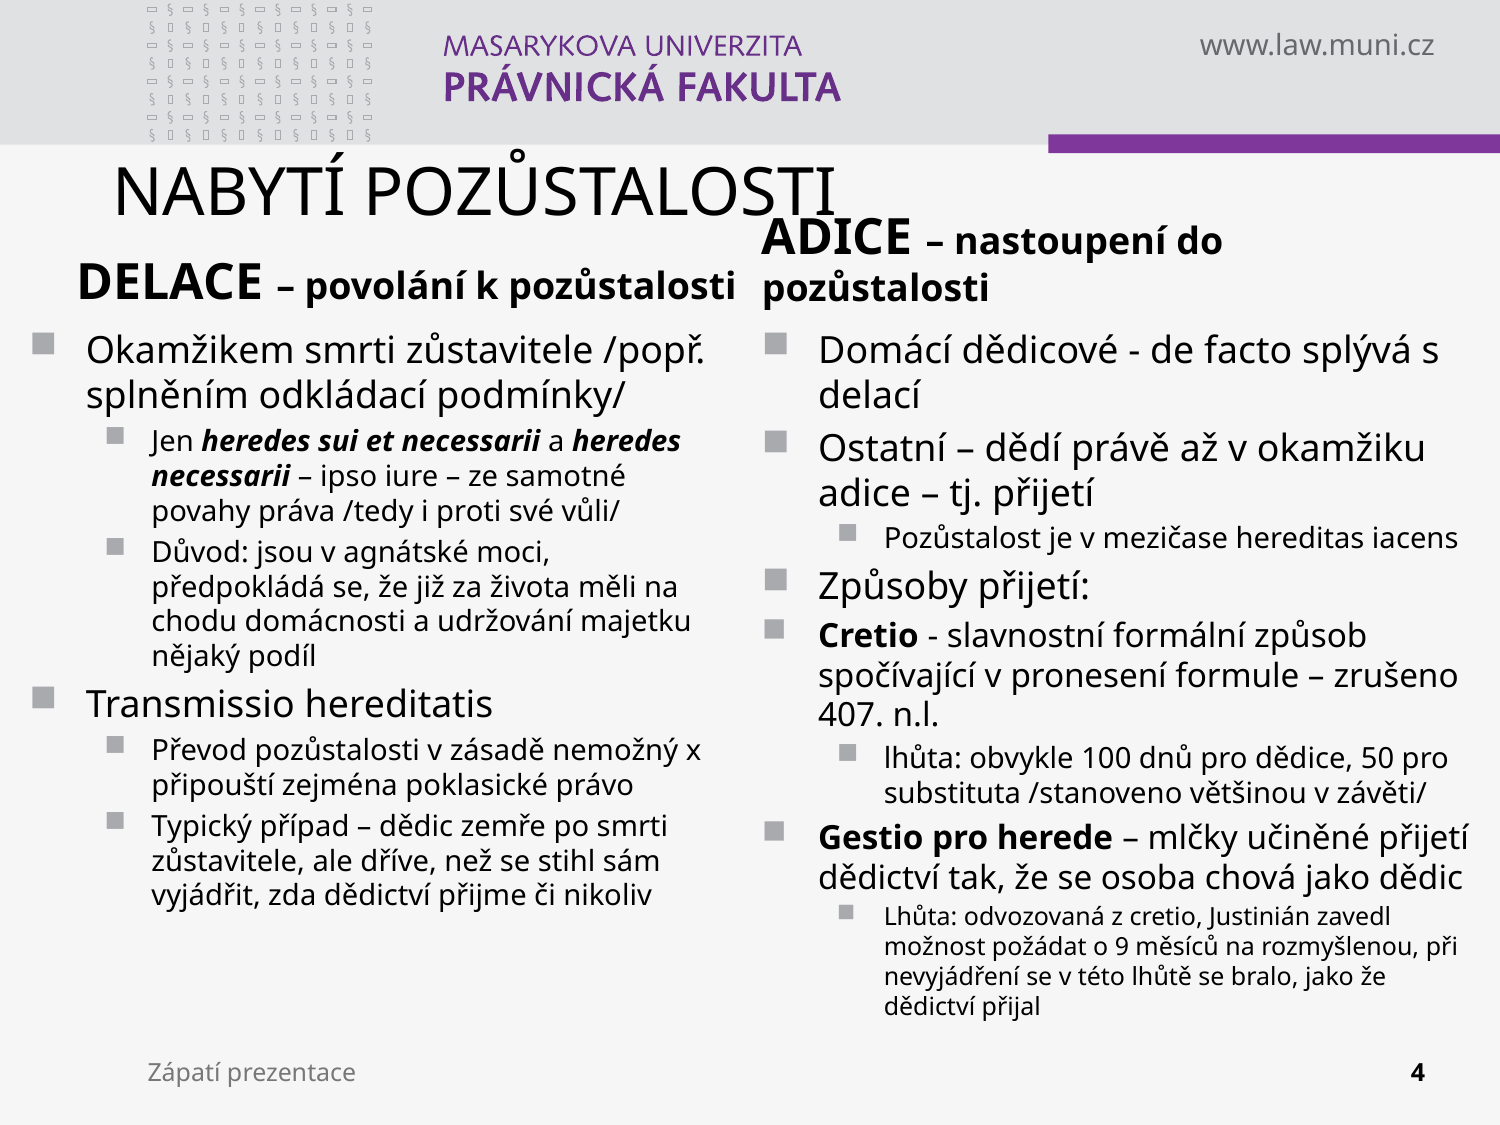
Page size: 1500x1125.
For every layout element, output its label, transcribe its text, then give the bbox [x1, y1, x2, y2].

list Domácí dědicové - de facto splývá s delací Ostatní – dědí právě až v okamžiku adice – tj. přijetí Pozůstalost je v mezičase hereditas iacens Způsoby přijetí: Cretio - slavnostní formální způsob spočívající v pronesení formule – zrušeno 407. n.l. lhůta: obvykle 100 dnů pro dědice, 50 pro substituta /stanoveno většinou v závěti/ Gestio pro herede – mlčky učiněné přijetí dědictví tak, že se osoba chová jako dědic Lhůta: odvozovaná z cretio, Justinián zavedl možnost požádat o 9 měsíců na rozmyšlenou, při nevyjádření se v této lhůtě se bralo, jako že dědictví přijal [761, 326, 1471, 1048]
footer Zápatí prezentace [147, 1056, 1270, 1101]
title NABYTÍ POZŮSTALOSTI [111, 148, 1426, 233]
slide_number 4 [1315, 1056, 1426, 1101]
list ADICE – nastoupení do pozůstalosti [761, 231, 1426, 310]
list DELACE – povolání k pozůstalosti [76, 231, 738, 310]
list Okamžikem smrti zůstavitele /popř. splněním odkládací podmínky/ Jen heredes sui et necessarii a heredes necessarii – ipso iure – ze samotné povahy práva /tedy i proti své vůli/ Důvod: jsou v agnátské moci, předpokládá se, že již za života měli na chodu domácnosti a udržování majetku nějaký podíl Transmissio hereditatis Převod pozůstalosti v zásadě nemožný x připouští zejména poklasické právo Typický případ – dědic zemře po smrti zůstavitele, ale dříve, než se stihl sám vyjádřit, zda dědictví přijme či nikoliv [29, 326, 715, 1006]
